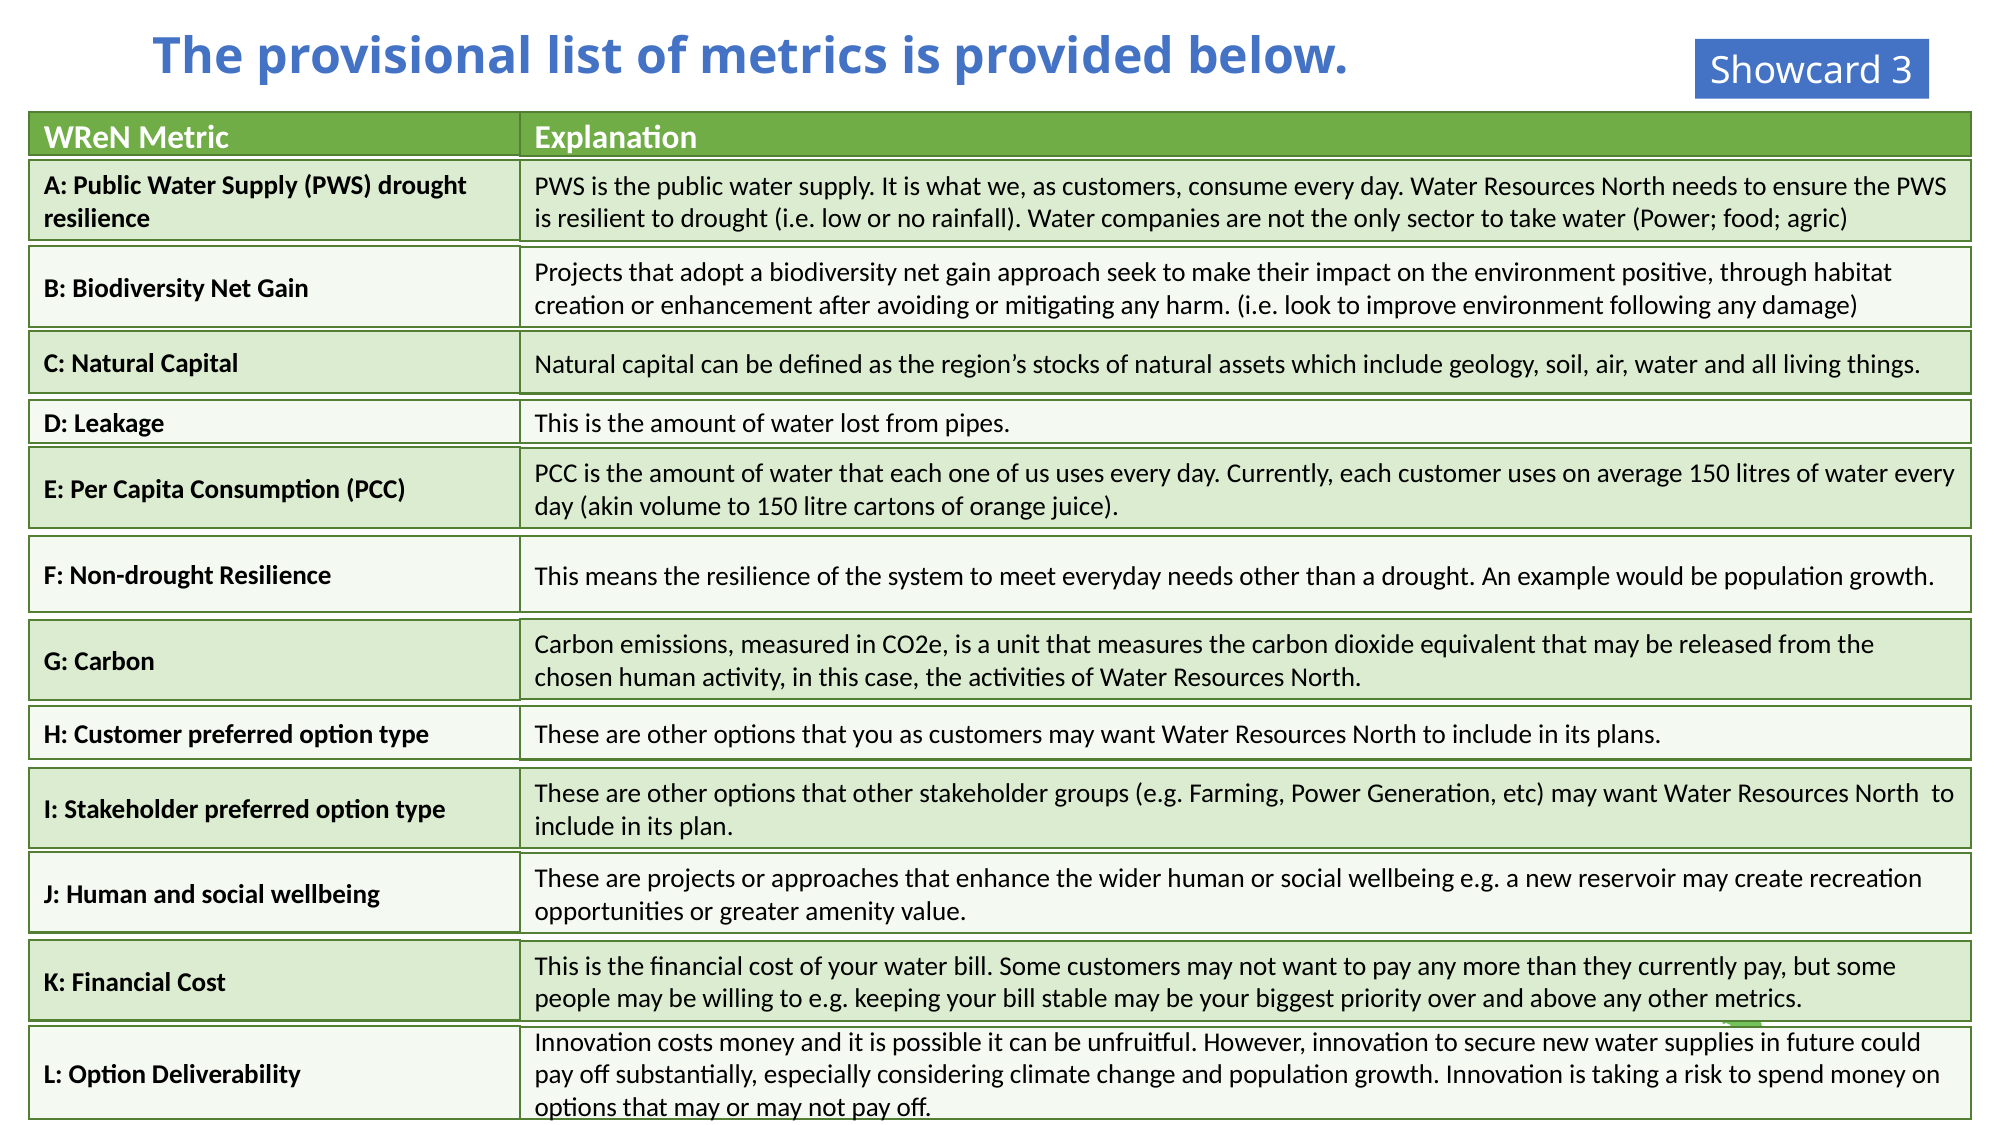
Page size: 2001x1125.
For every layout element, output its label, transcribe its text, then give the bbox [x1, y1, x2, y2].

text_box Showcard 3 [1695, 38, 1930, 99]
picture [1713, 1021, 1954, 1026]
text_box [28, 852, 1971, 933]
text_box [28, 705, 1971, 760]
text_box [28, 940, 1971, 1021]
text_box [28, 535, 1971, 613]
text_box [28, 767, 1971, 849]
text_box The provisional list of metrics is provided below. [137, 5, 1863, 110]
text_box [28, 159, 1971, 241]
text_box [28, 618, 1971, 701]
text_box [28, 447, 1971, 529]
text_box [28, 399, 1971, 444]
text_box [28, 1026, 1971, 1120]
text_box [28, 111, 1971, 156]
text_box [28, 330, 1971, 394]
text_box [28, 246, 1971, 328]
